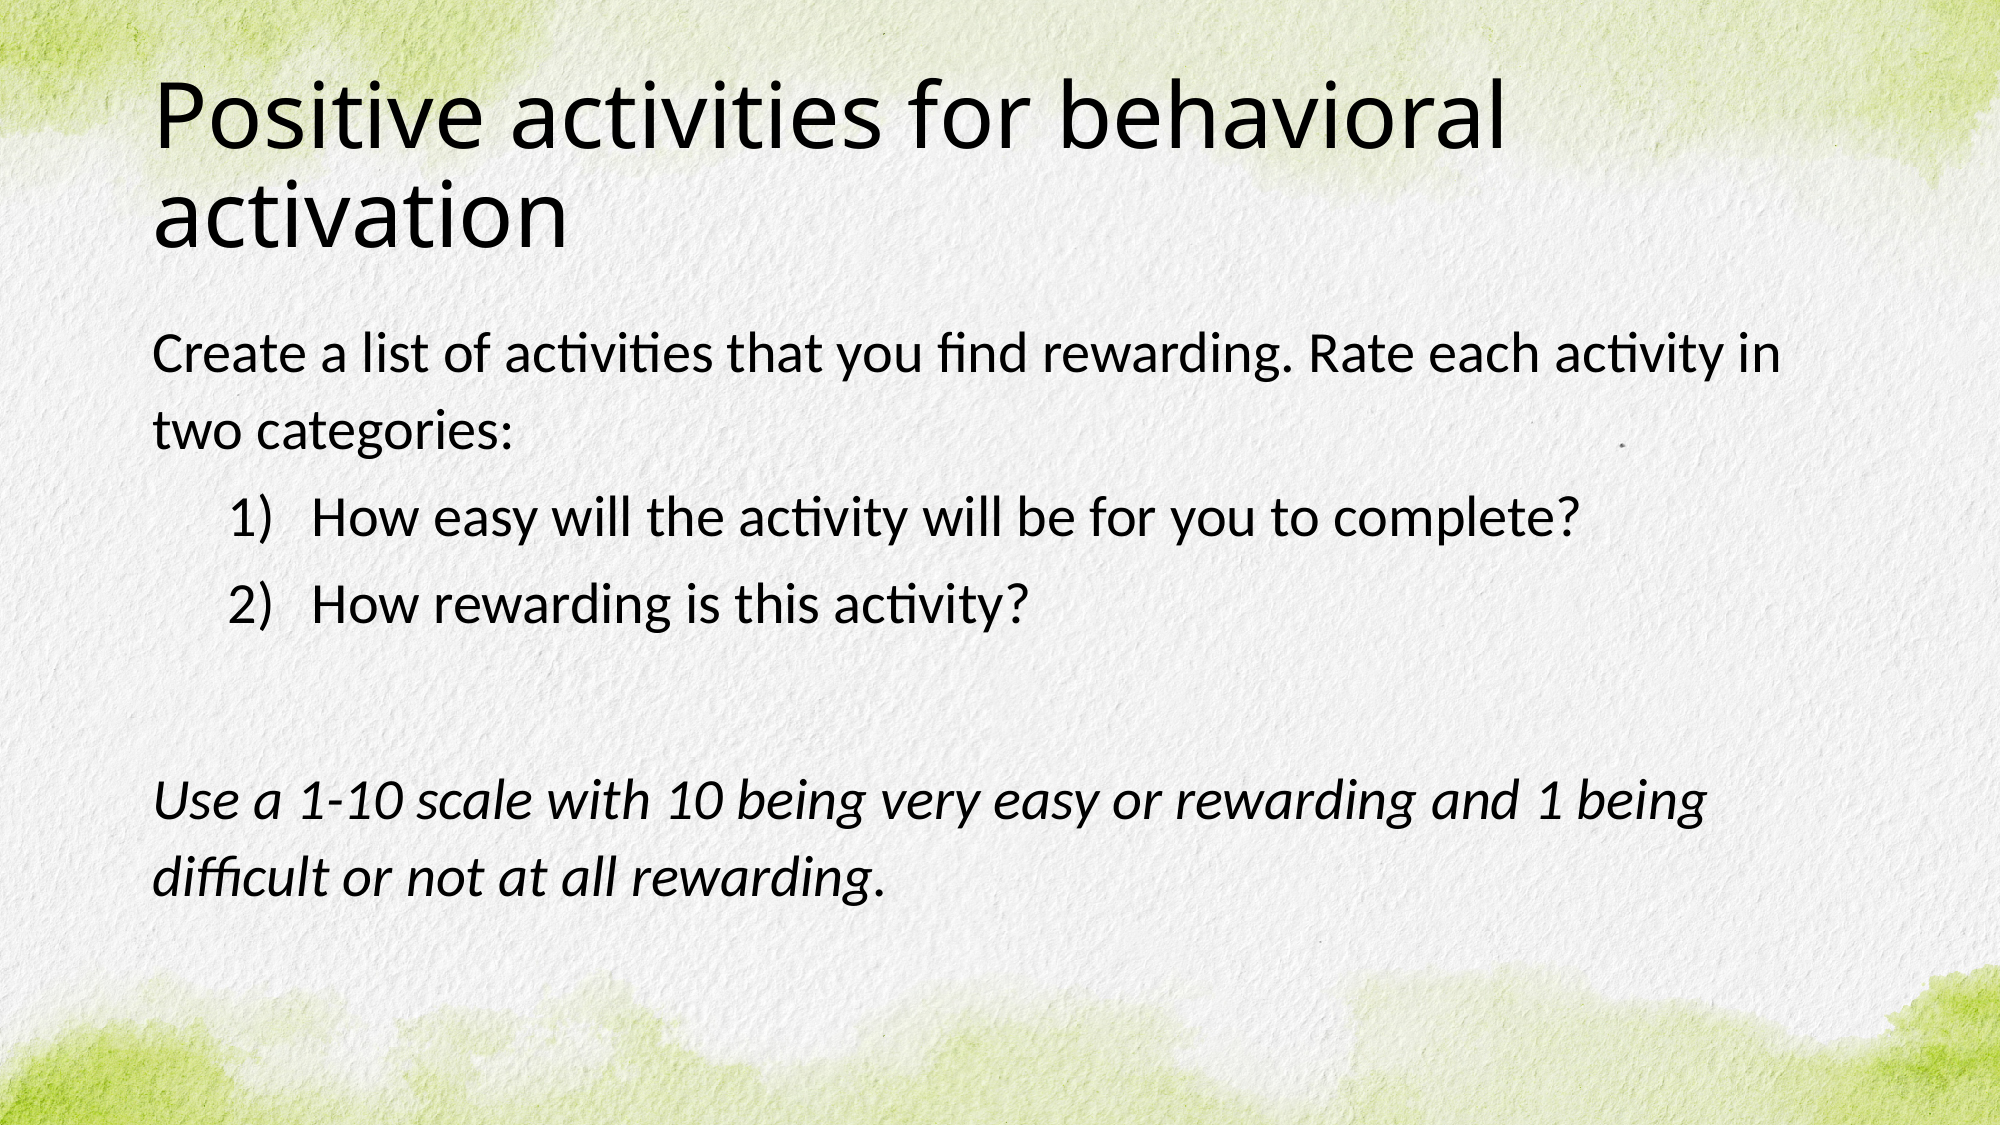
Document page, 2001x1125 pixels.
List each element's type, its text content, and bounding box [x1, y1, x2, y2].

picture [0, 0, 2000, 1125]
title Positive activities for behavioral activation [137, 59, 1863, 278]
list Create a list of activities that you find rewarding. Rate each activity in two categories: How easy will the activity will be for you to complete? How rewarding is this activity? Use a 1-10 scale with 10 being very easy or rewarding and 1 being difficult or not at all rewarding. [137, 299, 1863, 1014]
